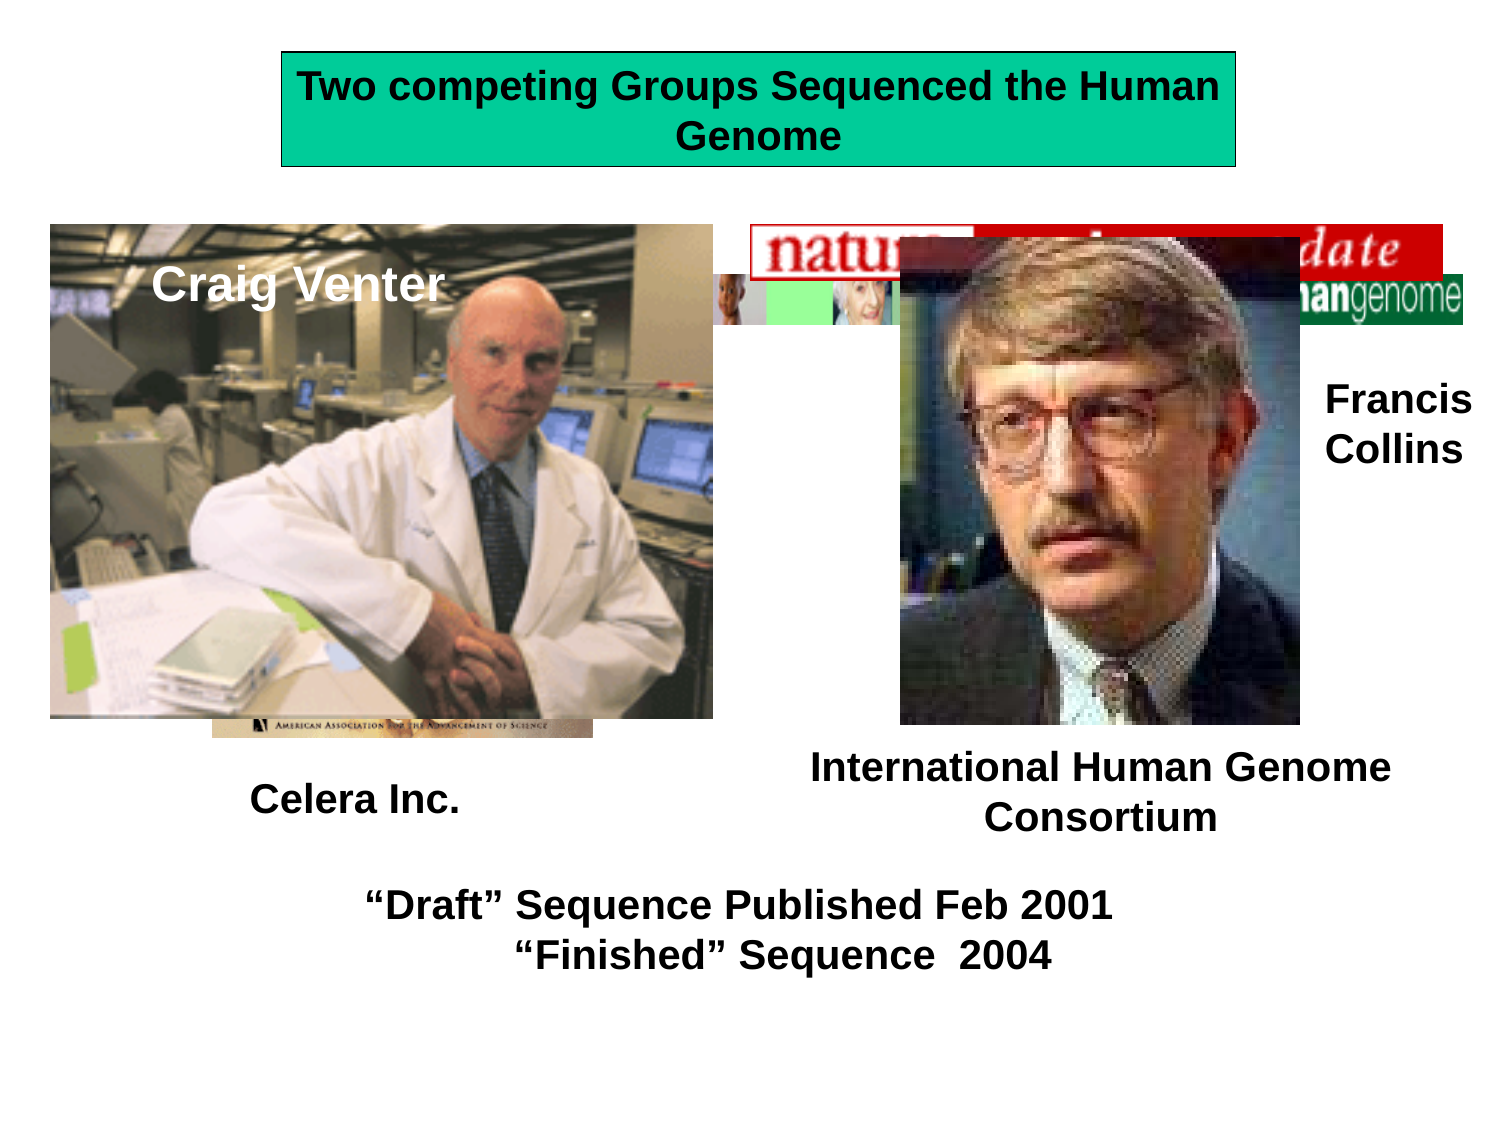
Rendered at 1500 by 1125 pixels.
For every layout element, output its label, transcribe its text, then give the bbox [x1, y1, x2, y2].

text_box Celera Inc. [234, 764, 476, 830]
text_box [49, 224, 713, 720]
text_box “Draft” Sequence Published Feb 2001 “Finished” Sequence 2004 [349, 870, 1129, 985]
text_box International Human Genome Consortium [795, 732, 1407, 848]
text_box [899, 237, 1489, 726]
picture [713, 224, 1443, 326]
picture [212, 720, 594, 738]
text_box Two competing Groups Sequenced the Human Genome [281, 51, 1236, 167]
